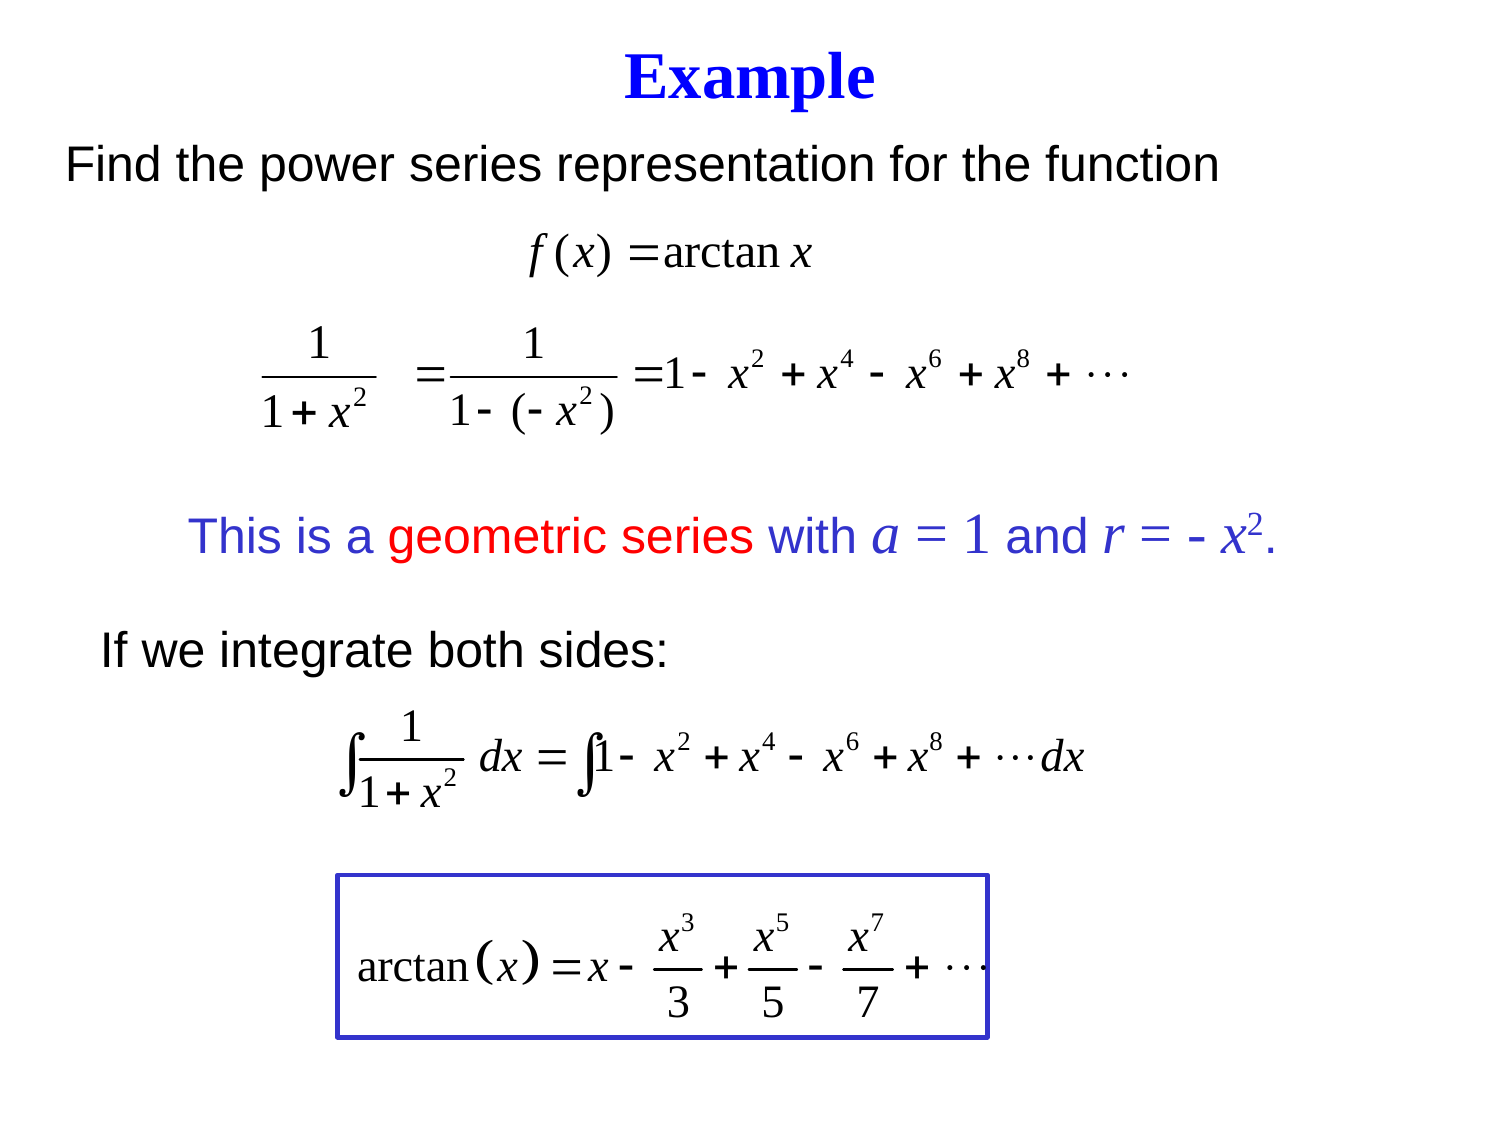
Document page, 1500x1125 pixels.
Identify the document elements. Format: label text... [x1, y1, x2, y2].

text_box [512, 222, 824, 288]
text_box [405, 314, 1129, 447]
text_box If we integrate both sides: [84, 610, 685, 685]
text_box [335, 873, 990, 1040]
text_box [350, 899, 989, 1028]
text_box Example [585, 23, 915, 122]
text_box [254, 312, 388, 438]
text_box Find the power series representation for the function [49, 124, 1313, 199]
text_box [324, 697, 1095, 818]
text_box This is a geometric series with a = 1 and r = - x2. [172, 487, 1293, 573]
